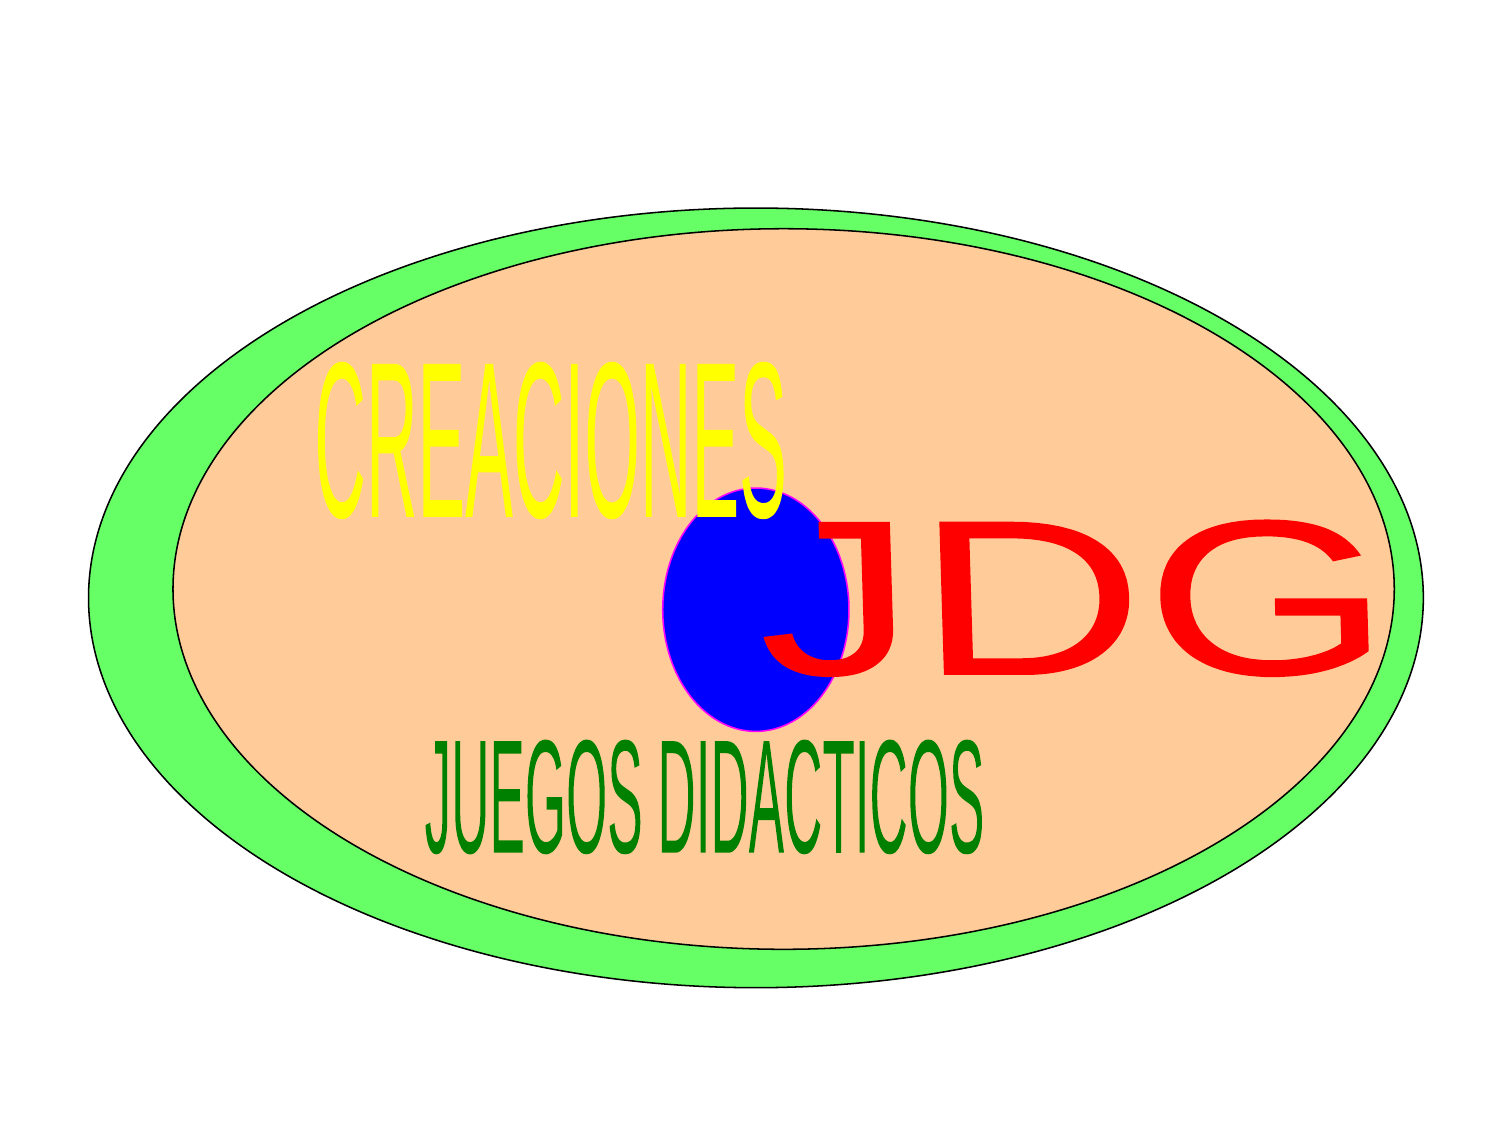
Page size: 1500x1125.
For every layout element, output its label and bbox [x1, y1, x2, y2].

title [1272, 349, 1388, 470]
title [112, 349, 240, 493]
text_box [88, 208, 1424, 988]
text_box [662, 488, 849, 732]
text_box [172, 228, 1395, 950]
